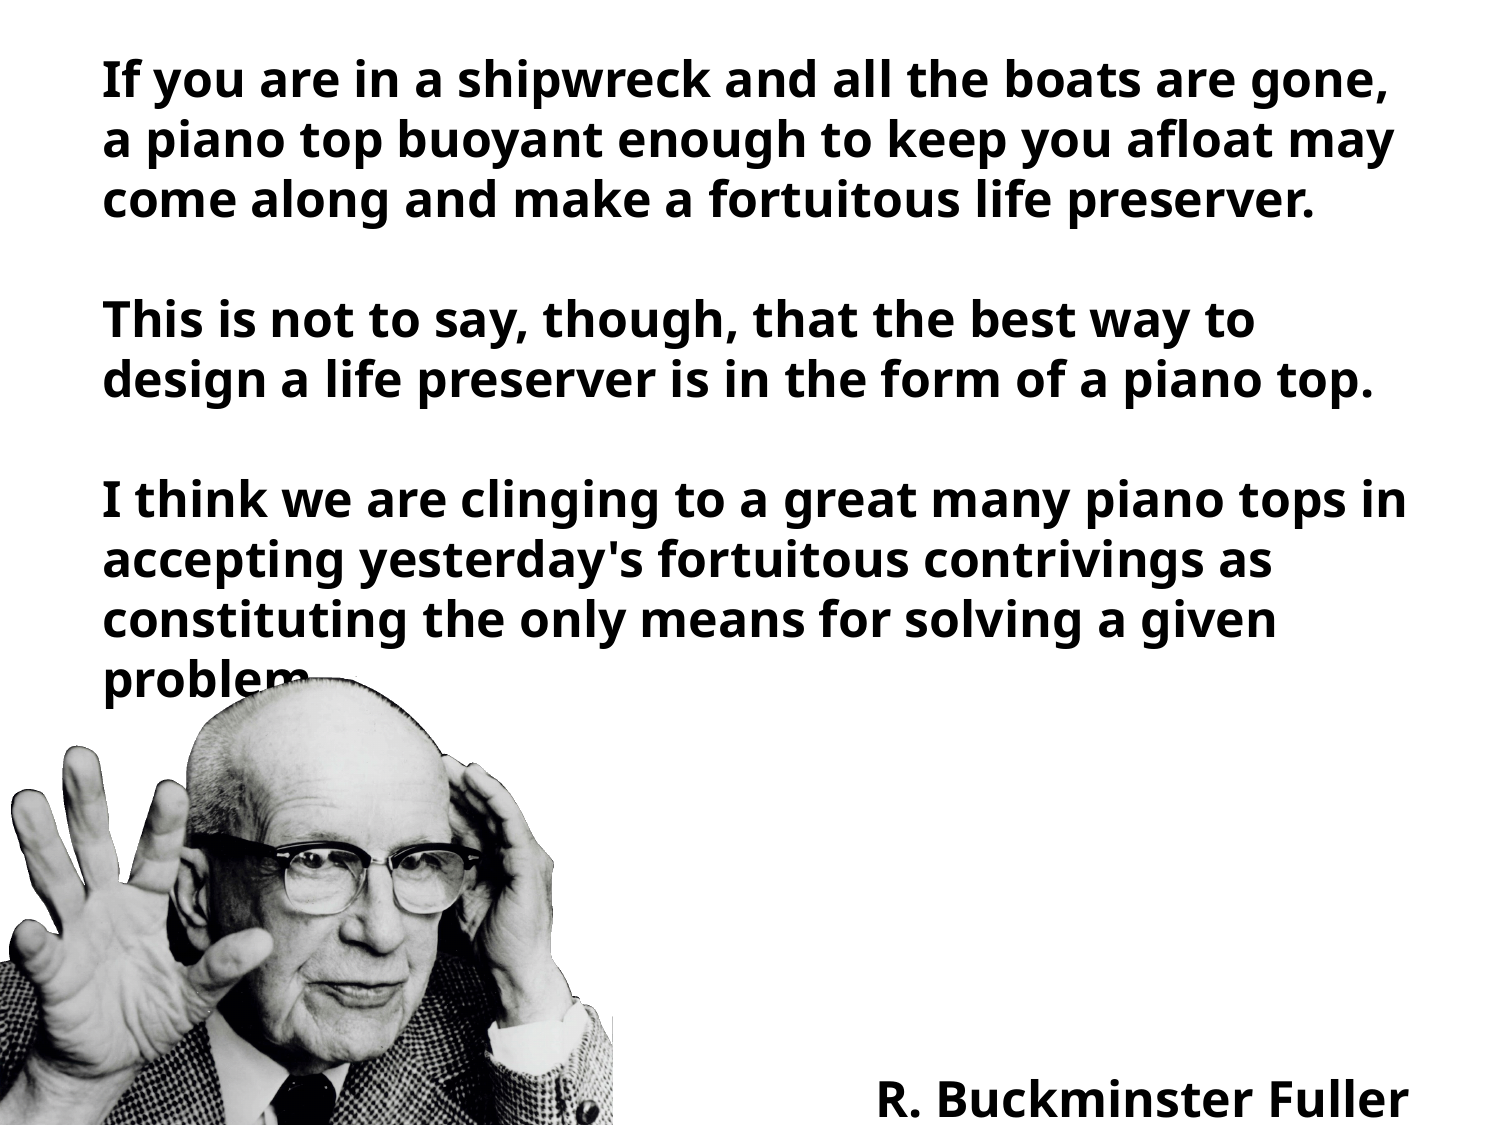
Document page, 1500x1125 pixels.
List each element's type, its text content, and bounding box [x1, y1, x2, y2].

picture [0, 676, 613, 1125]
text_box If you are in a shipwreck and all the boats are gone, a piano top buoyant enough to keep you afloat may come along and make a fortuitous life preserver. This is not to say, though, that the best way to design a life preserver is in the form of a piano top. I think we are clinging to a great many piano tops in accepting yesterday's fortuitous contrivings as constituting the only means for solving a given problem. R. Buckminster Fuller [87, 40, 1425, 1125]
